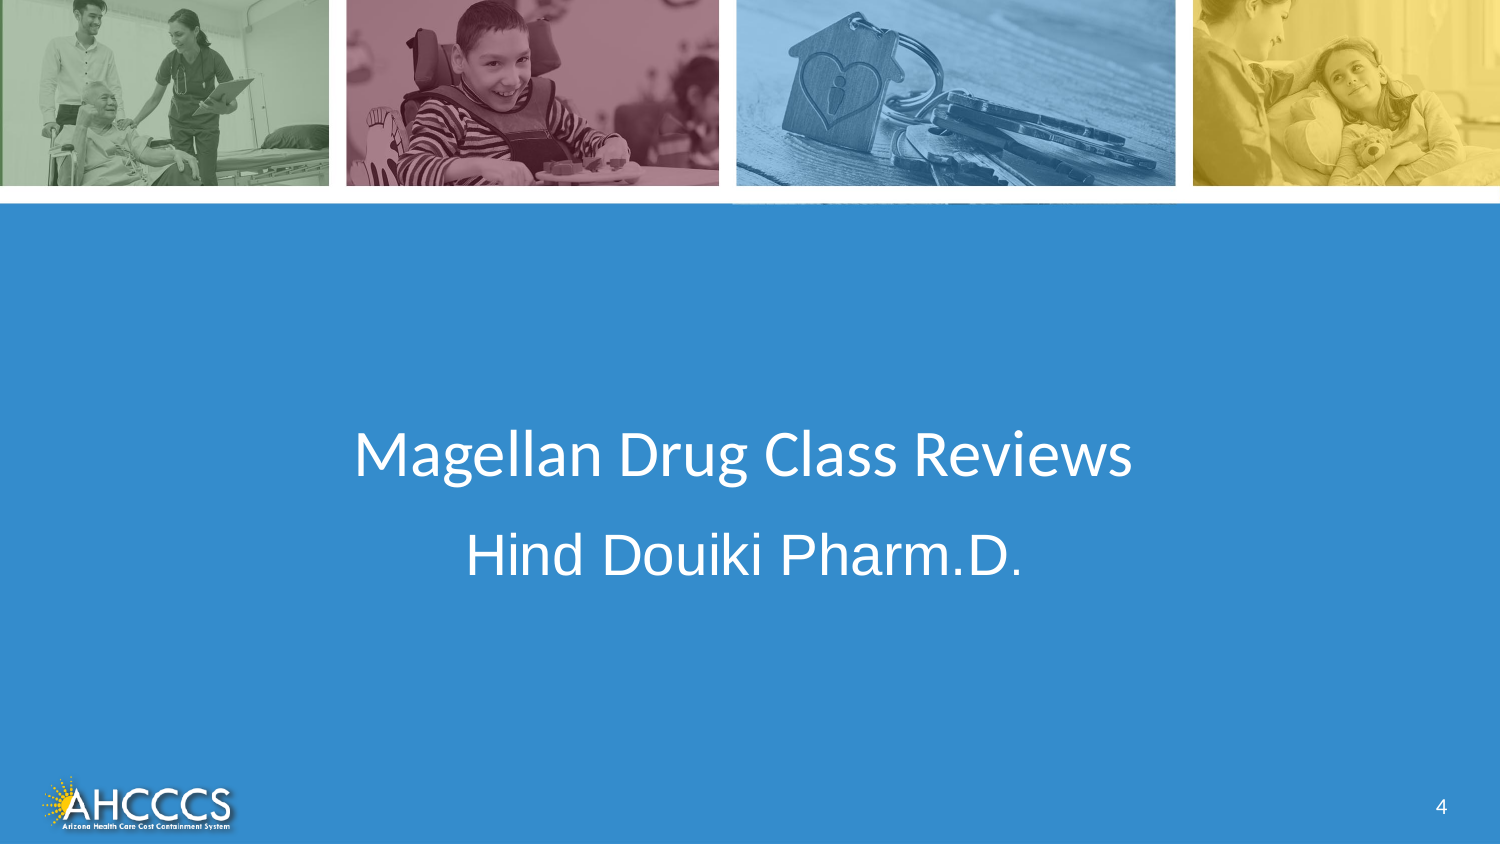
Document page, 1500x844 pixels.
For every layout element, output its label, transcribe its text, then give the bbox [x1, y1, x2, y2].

picture [0, 0, 1500, 844]
subtitle Hind Douiki Pharm.D. [87, 509, 1402, 716]
title Magellan Drug Class Reviews [87, 250, 1400, 497]
